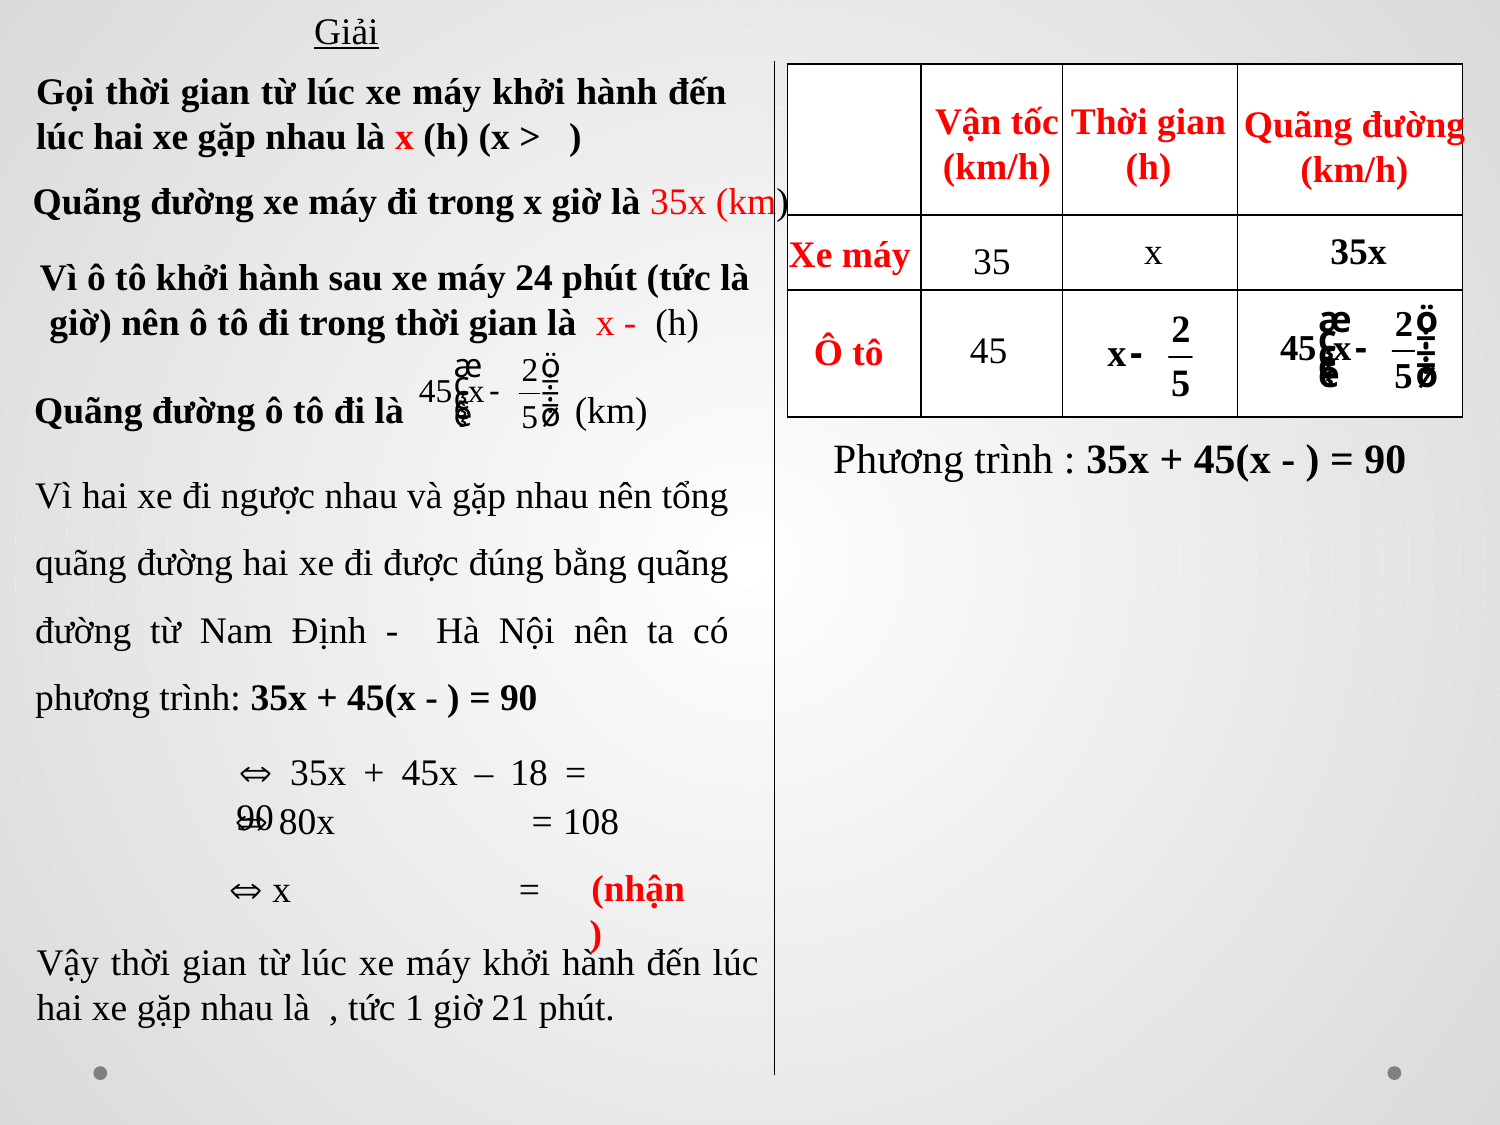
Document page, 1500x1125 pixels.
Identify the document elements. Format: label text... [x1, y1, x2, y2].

text_box 35x [1299, 219, 1418, 278]
text_box Thời gian (h) [1041, 89, 1256, 195]
text_box 45 [955, 318, 1035, 379]
text_box  80x = 108 [217, 789, 635, 850]
table_header [1063, 195, 1237, 214]
table_header [922, 65, 1062, 89]
text_box Giải [299, 0, 394, 60]
text_box Vận tốc (km/h) [907, 89, 1041, 195]
text_box Ô tô [784, 320, 913, 381]
table_cell [922, 291, 1062, 416]
table_cell [788, 282, 920, 289]
text_box x [1129, 219, 1209, 280]
text_box Quãng đường ô tô đi là (km) [779, 378, 889, 439]
table_header [788, 65, 920, 214]
text_box (nhận) [574, 857, 711, 917]
table_header [1238, 197, 1462, 214]
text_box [1274, 298, 1434, 403]
text_box 35 [958, 229, 1038, 289]
table_cell [922, 216, 1062, 289]
table_cell [1063, 216, 1237, 289]
table_header [922, 195, 1062, 214]
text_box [413, 345, 559, 485]
text_box Quãng đường xe máy đi trong x giờ là 35x (km) [18, 169, 770, 230]
text_box  35x + 45x – 18 = 90 [221, 740, 602, 789]
table_cell [1238, 216, 1462, 289]
table_cell [788, 291, 920, 416]
text_box Quãng đường ô tô đi là (km) [19, 378, 408, 439]
table_header [1063, 65, 1237, 89]
text_box Xe máy [779, 222, 939, 282]
text_box Xe máy [760, 222, 770, 282]
text_box Quãng đường (km/h) [1224, 92, 1485, 197]
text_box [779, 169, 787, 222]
table_cell [1063, 291, 1237, 416]
table_cell [788, 216, 920, 222]
text_box Quãng đường ô tô đi là (km) [564, 378, 770, 439]
table_header [1238, 65, 1462, 92]
table_cell [1238, 291, 1462, 416]
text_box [1101, 305, 1201, 406]
